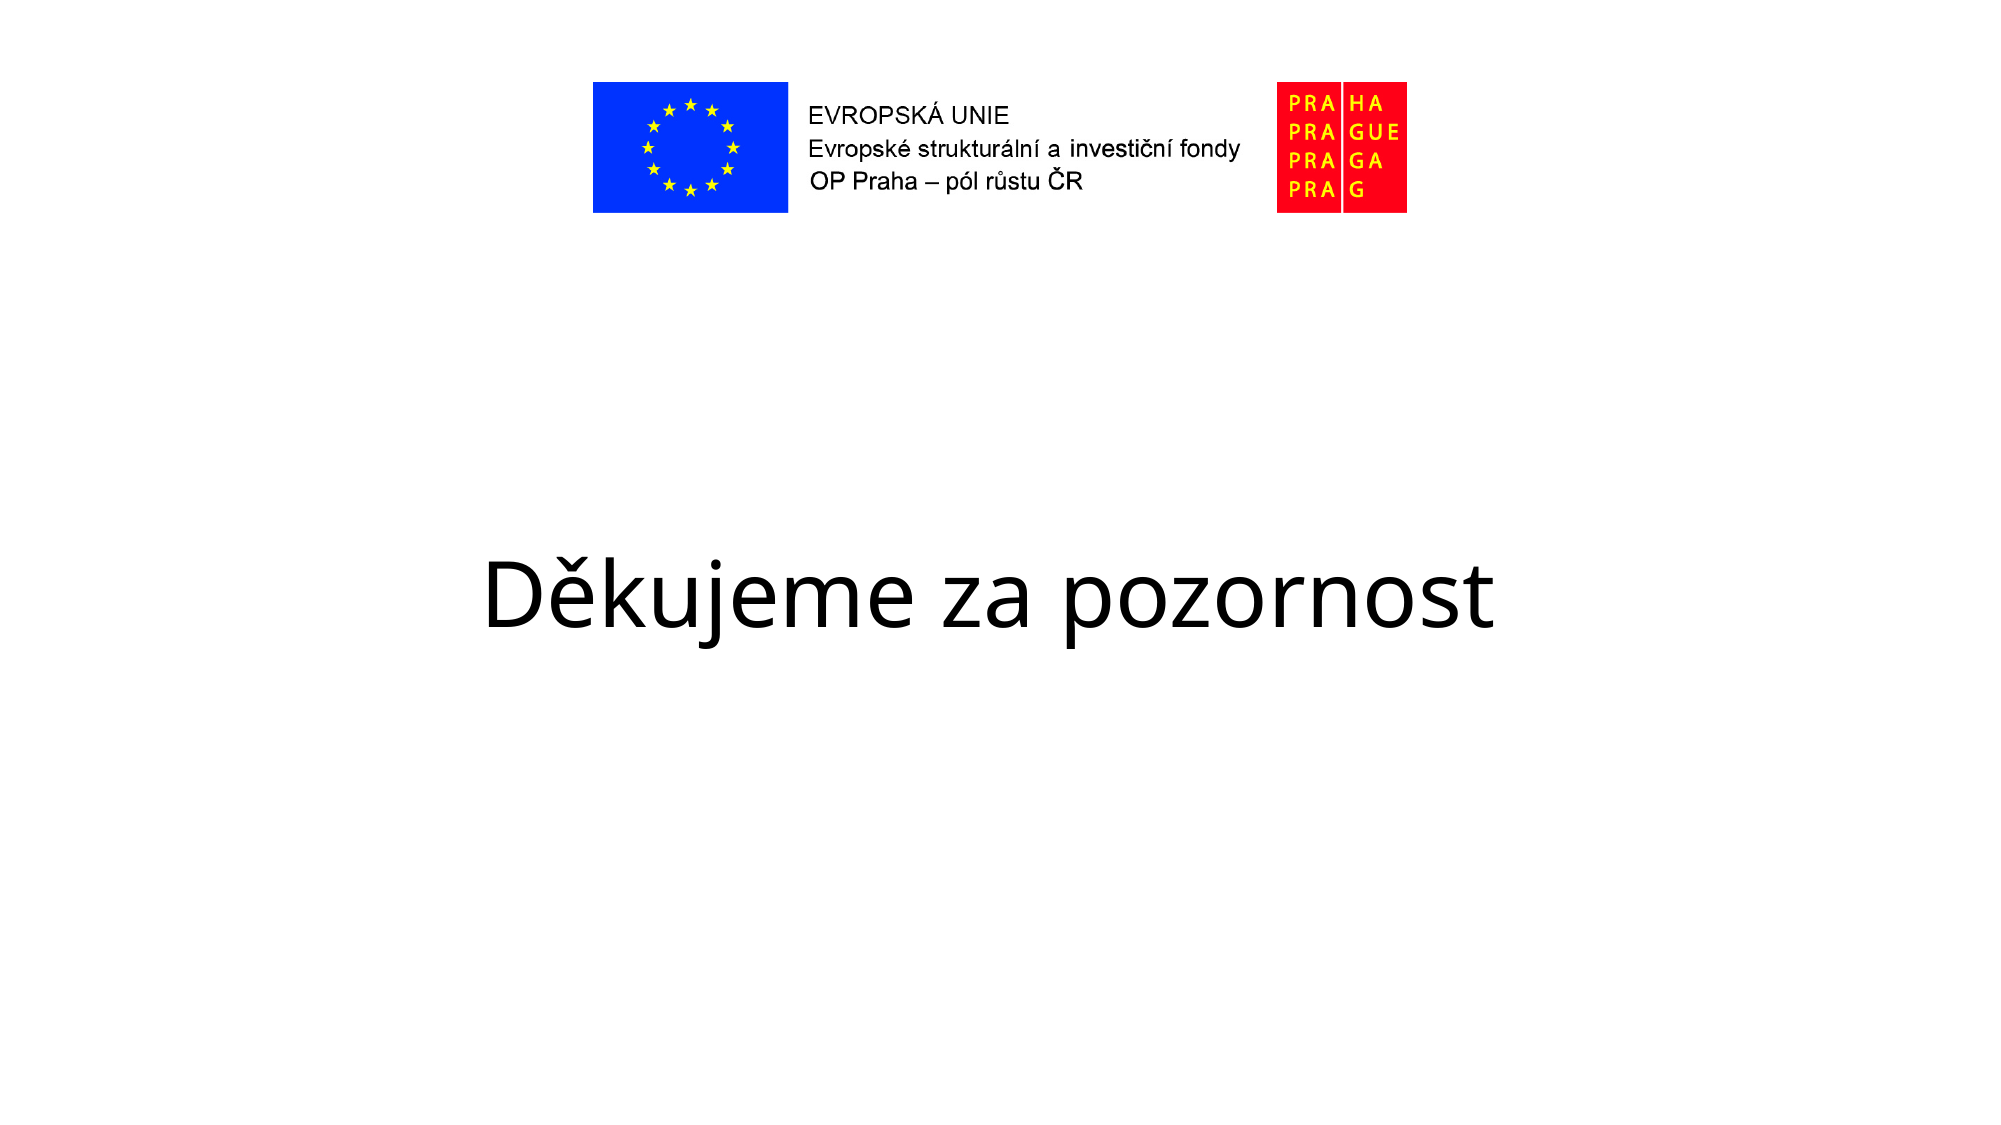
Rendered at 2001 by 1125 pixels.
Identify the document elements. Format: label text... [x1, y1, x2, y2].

picture [593, 82, 1407, 213]
title Děkujeme za pozornost [137, 488, 1863, 707]
